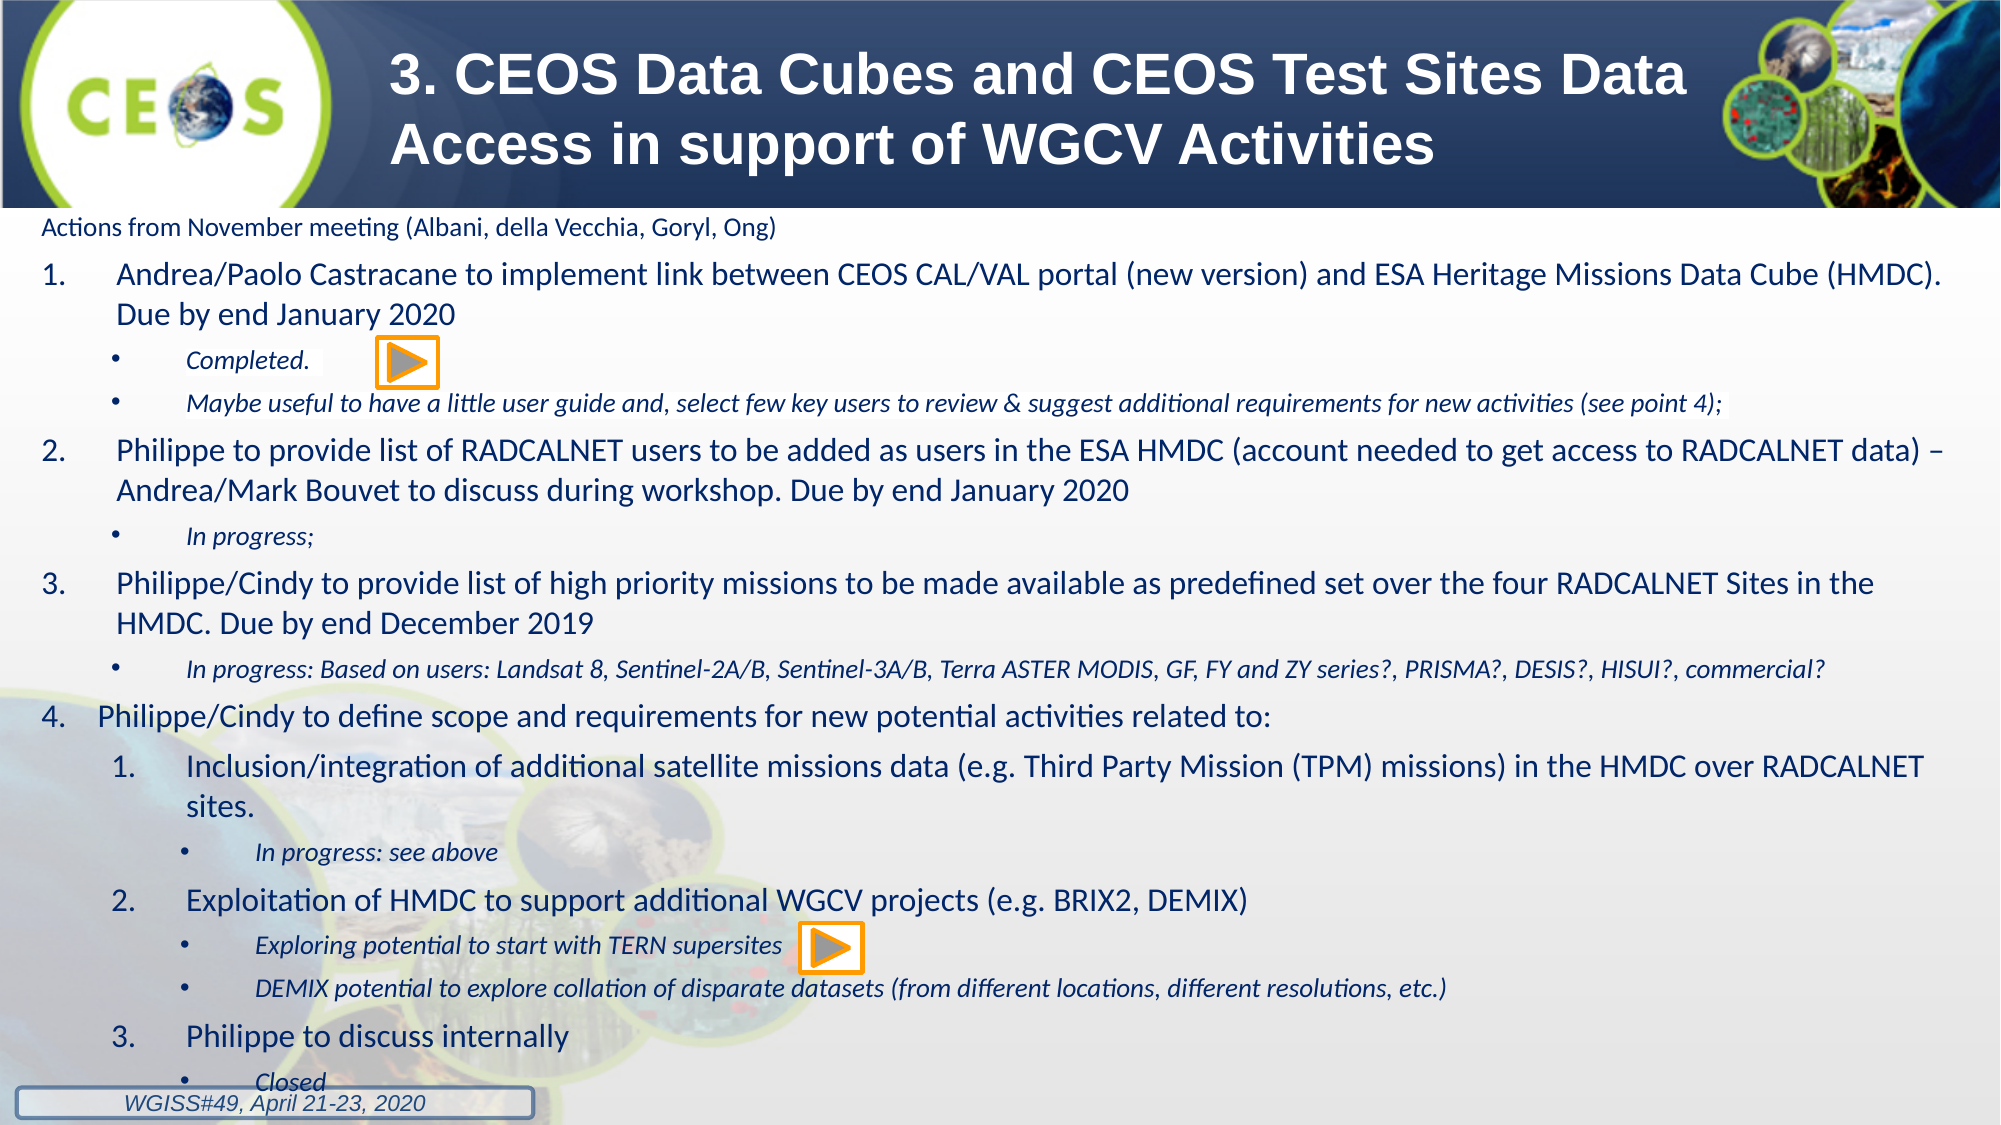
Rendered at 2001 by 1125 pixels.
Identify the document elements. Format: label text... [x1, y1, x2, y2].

text_box [799, 923, 863, 973]
picture [0, 0, 2001, 1125]
text_box [377, 337, 439, 388]
title 3. CEOS Data Cubes and CEOS Test Sites Data Access in support of WGCV Activities [375, 24, 1863, 188]
list Actions from November meeting (Albani, della Vecchia, Goryl, Ong) Andrea/Paolo Castracane to implement link between CEOS CAL/VAL portal (new version) and ESA Heritage Missions Data Cube (HMDC). Due by end January 2020 Completed. Maybe useful to have a little user guide and, select few key users to review & suggest additional requirements for new activities (see point 4); Philippe to provide list of RADCALNET users to be added as users in the ESA HMDC (account needed to get access to RADCALNET data) – Andrea/Mark Bouvet to discuss during workshop. Due by end January 2020 In progress; Philippe/Cindy to provide list of high priority missions to be made available as predefined set over the four RADCALNET Sites in the HMDC. Due by end December 2019 In progress: Based on users: Landsat 8, Sentinel-2A/B, Sentinel-3A/B, Terra ASTER MODIS, GF, FY and ZY series?, PRISMA?, DESIS?, HISUI?, commercial? Philippe/Cindy to define scope and requirements for new potential activities related to: Inclusion/integration of additional satellite missions data (e.g. Third Party Mission (TPM) missions) in the HMDC over RADCALNET sites. In progress: see above Exploitation of HMDC to support additional WGCV projects (e.g. BRIX2, DEMIX) Exploring potential to start with TERN supersites DEMIX potential to explore collation of disparate datasets (from different locations, different resolutions, etc.) Philippe to discuss internally Closed [26, 201, 1974, 1013]
